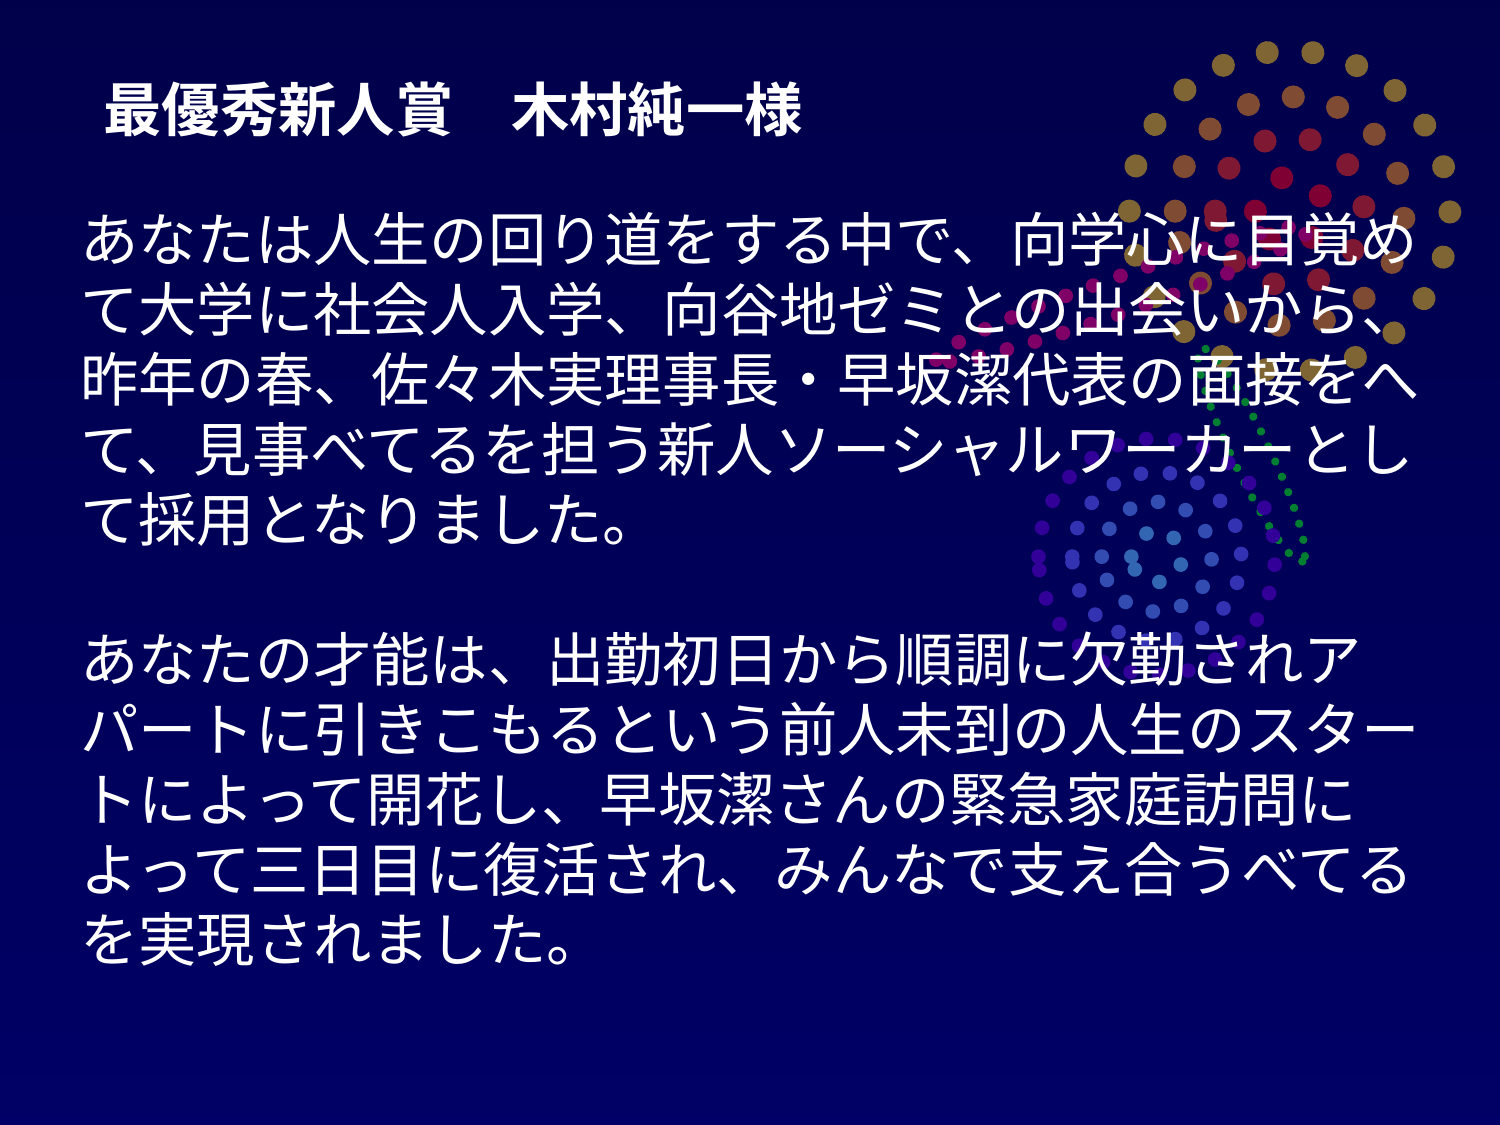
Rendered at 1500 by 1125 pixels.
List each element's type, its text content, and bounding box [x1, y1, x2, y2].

text_box 最優秀新人賞 木村純一様 あなたは人生の回り道をする中で、向学心に目覚めて大学に社会人入学、向谷地ゼミとの出会いから、昨年の春、佐々木実理事長・早坂潔代表の面接をへて、見事べてるを担う新人ソーシャルワーカーとして採用となりました。 あなたの才能は、出勤初日から順調に欠勤されアパートに引きこもるという前人未到の人生のスタートによって開花し、早坂潔さんの緊急家庭訪問によって三日目に復活され、みんなで支え合うべてるを実現されました。 [65, 65, 1444, 1101]
